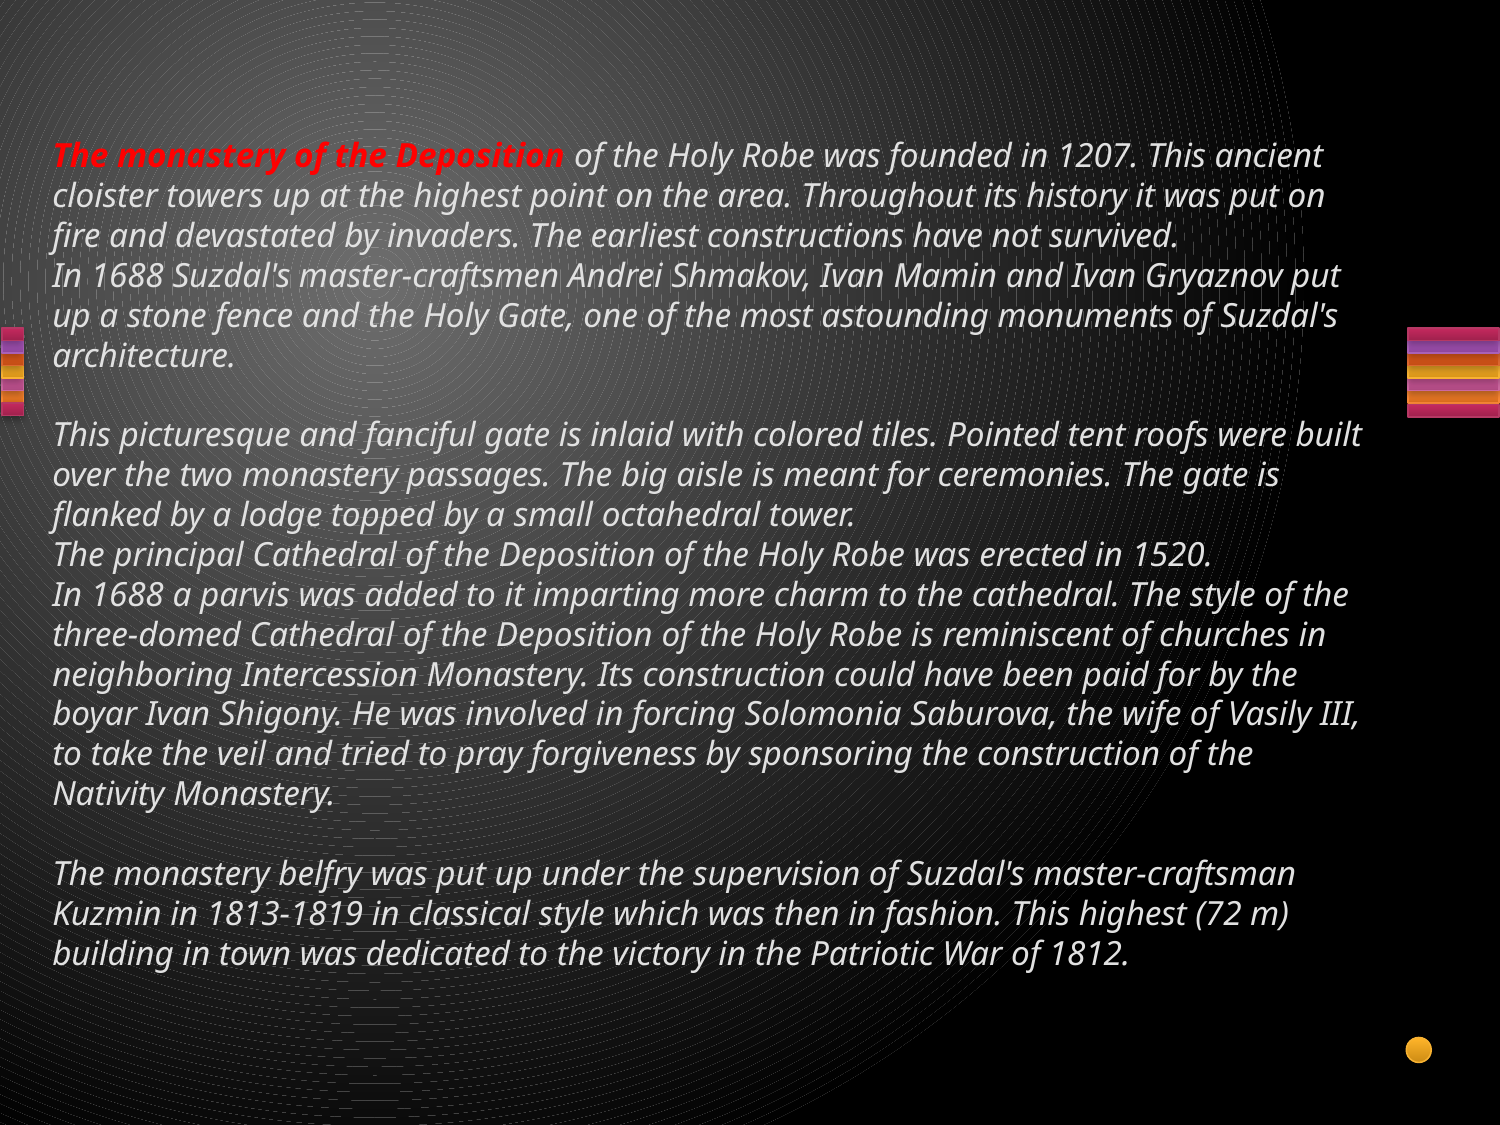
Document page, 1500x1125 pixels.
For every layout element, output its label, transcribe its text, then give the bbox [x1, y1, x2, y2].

title The monastery of the Deposition of the Holy Robe was founded in 1207. This ancient cloister towers up at the highest point on the area. Throughout its history it was put on fire and devastated by invaders. The earliest constructions have not survived. In 1688 Suzdal's master-craftsmen Andrei Shmakov, Ivan Mamin and Ivan Gryaznov put up a stone fence and the Holy Gate, one of the most astounding monuments of Suzdal's architecture. This picturesque and fanciful gate is inlaid with colored tiles. Pointed tent roofs were built over the two monastery passages. The big aisle is meant for ceremonies. The gate is flanked by a lodge topped by a small octahedral tower. The principal Cathedral of the Deposition of the Holy Robe was erected in 1520. In 1688 a parvis was added to it imparting more charm to the cathedral. The style of the three-domed Cathedral of the Deposition of the Holy Robe is reminiscent of churches in neighboring Intercession Monastery. Its construction could have been paid for by the boyar Ivan Shigony. He was involved in forcing Solomonia Saburova, the wife of Vasily III, to take the veil and tried to pray forgiveness by sponsoring the construction of the Nativity Monastery. The monastery belfry was put up under the supervision of Suzdal's master-craftsman Kuzmin in 1813-1819 in classical style which was then in fashion. This highest (72 m) building in town was dedicated to the victory in the Patriotic War of 1812. [37, 75, 1388, 1032]
